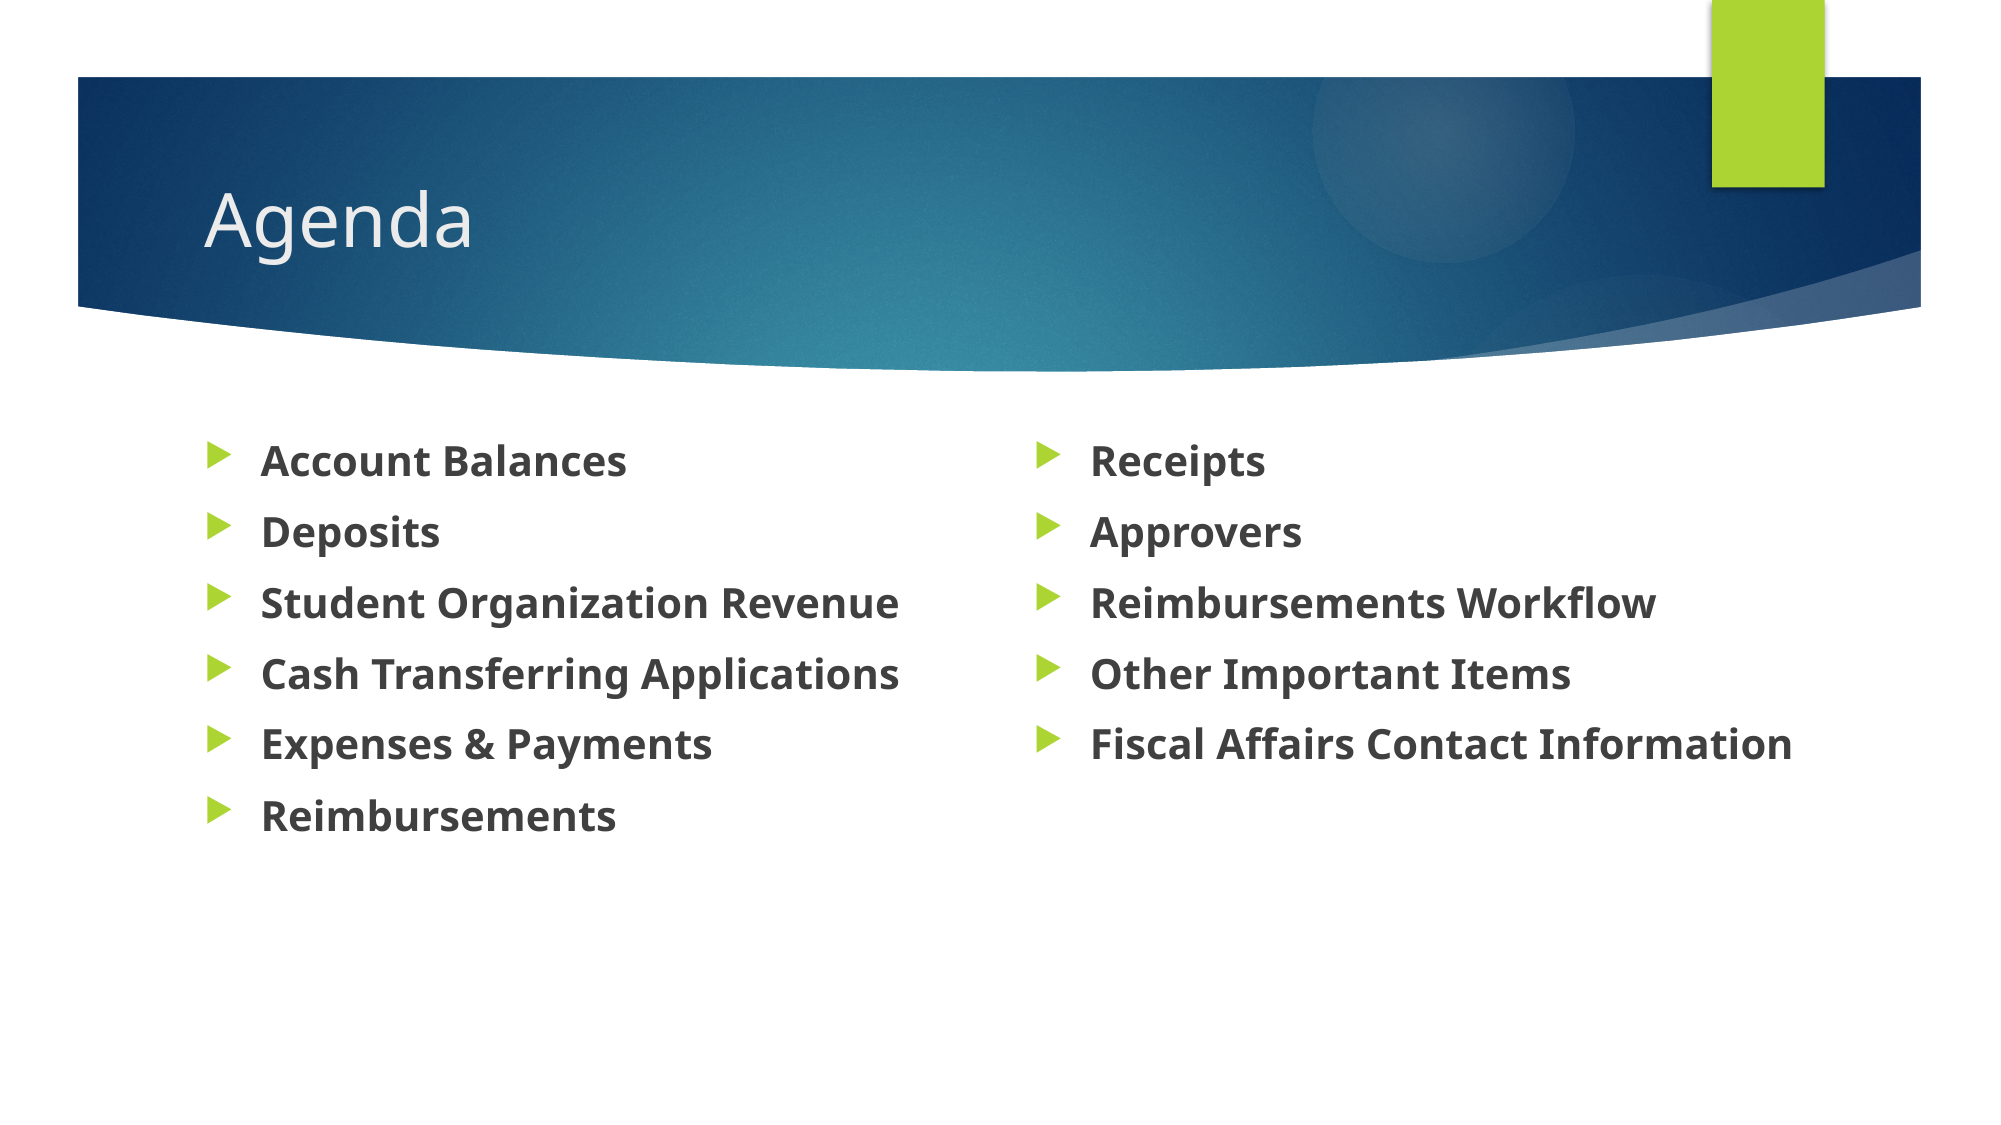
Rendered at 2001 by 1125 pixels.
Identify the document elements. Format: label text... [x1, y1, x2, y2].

list Receipts Approvers Reimbursements Workflow Other Important Items Fiscal Affairs Contact Information [1018, 427, 1810, 988]
list Account Balances Deposits Student Organization Revenue Cash Transferring Applications Expenses & Payments Reimbursements [189, 427, 981, 988]
title Agenda [189, 159, 1627, 276]
